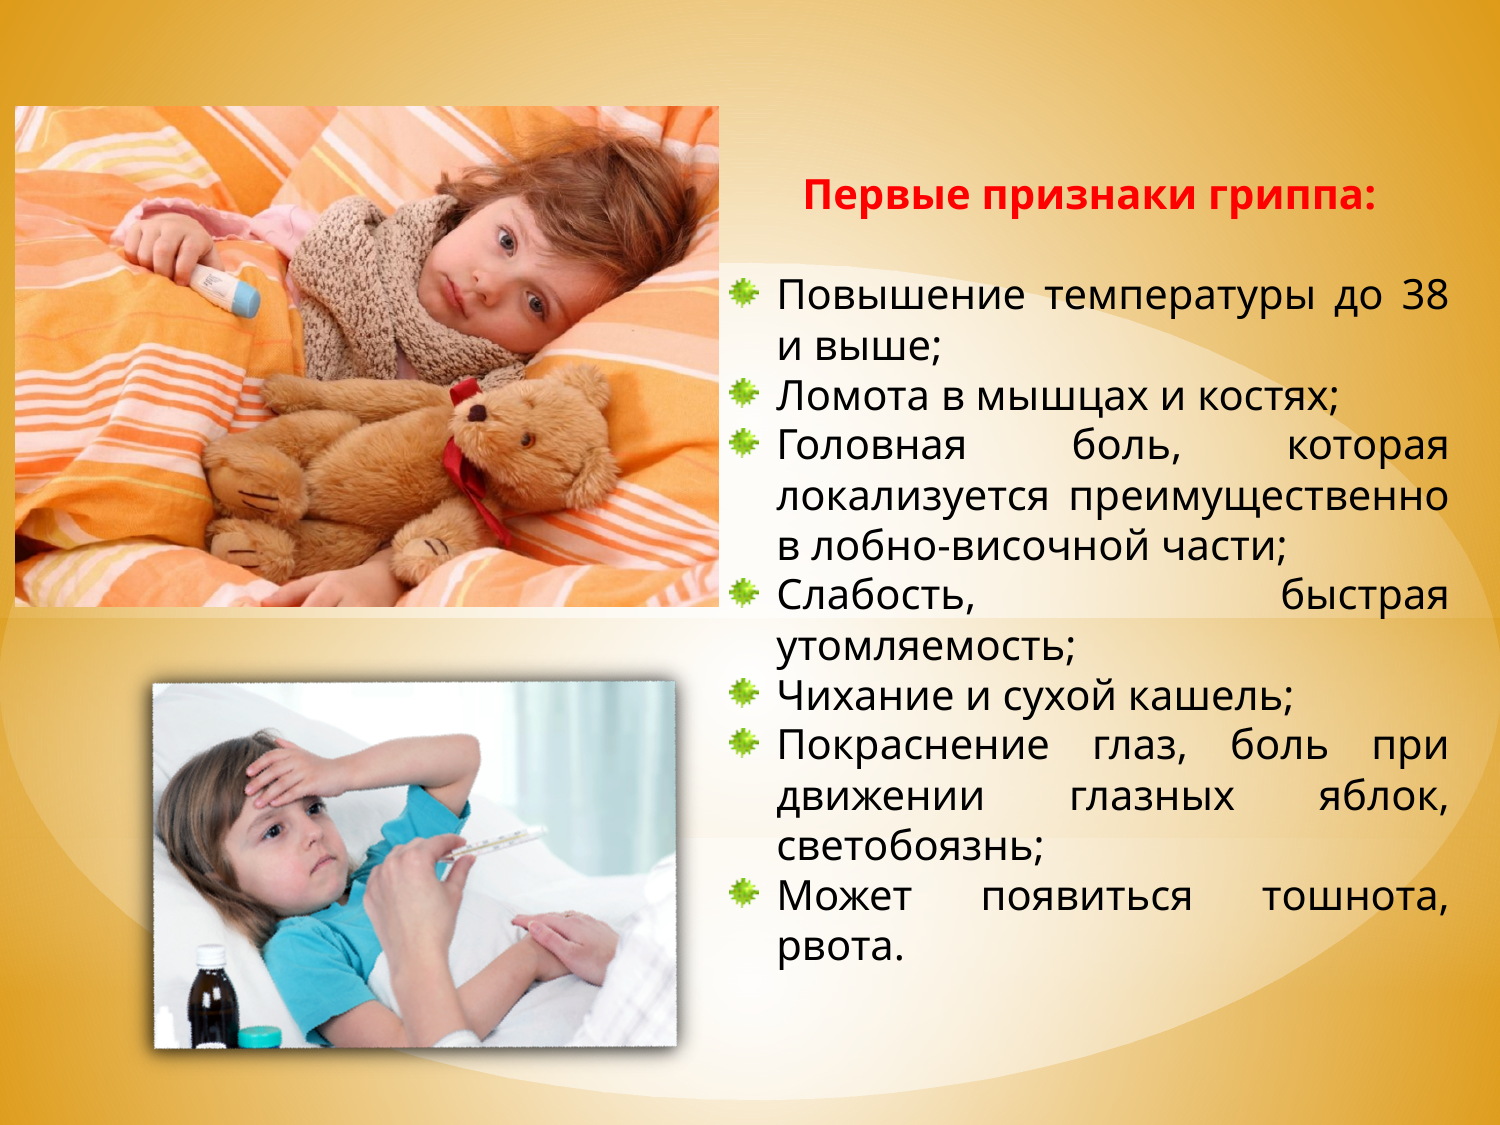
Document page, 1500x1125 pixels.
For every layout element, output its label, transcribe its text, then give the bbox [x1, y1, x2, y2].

picture [729, 428, 759, 458]
picture [729, 378, 759, 408]
picture [13, 106, 817, 1125]
text_box Первые признаки гриппа: Повышение температуры до 38 и выше; Ломота в мышцах и костях; Головная боль, которая локализуется преимущественно в лобно-височной части; Слабость, быстрая утомляемость; Чихание и сухой кашель; Покраснение глаз, боль при движении глазных яблок, светобоязнь; Может появиться тошнота, рвота. [724, 160, 1465, 976]
picture [729, 278, 759, 308]
